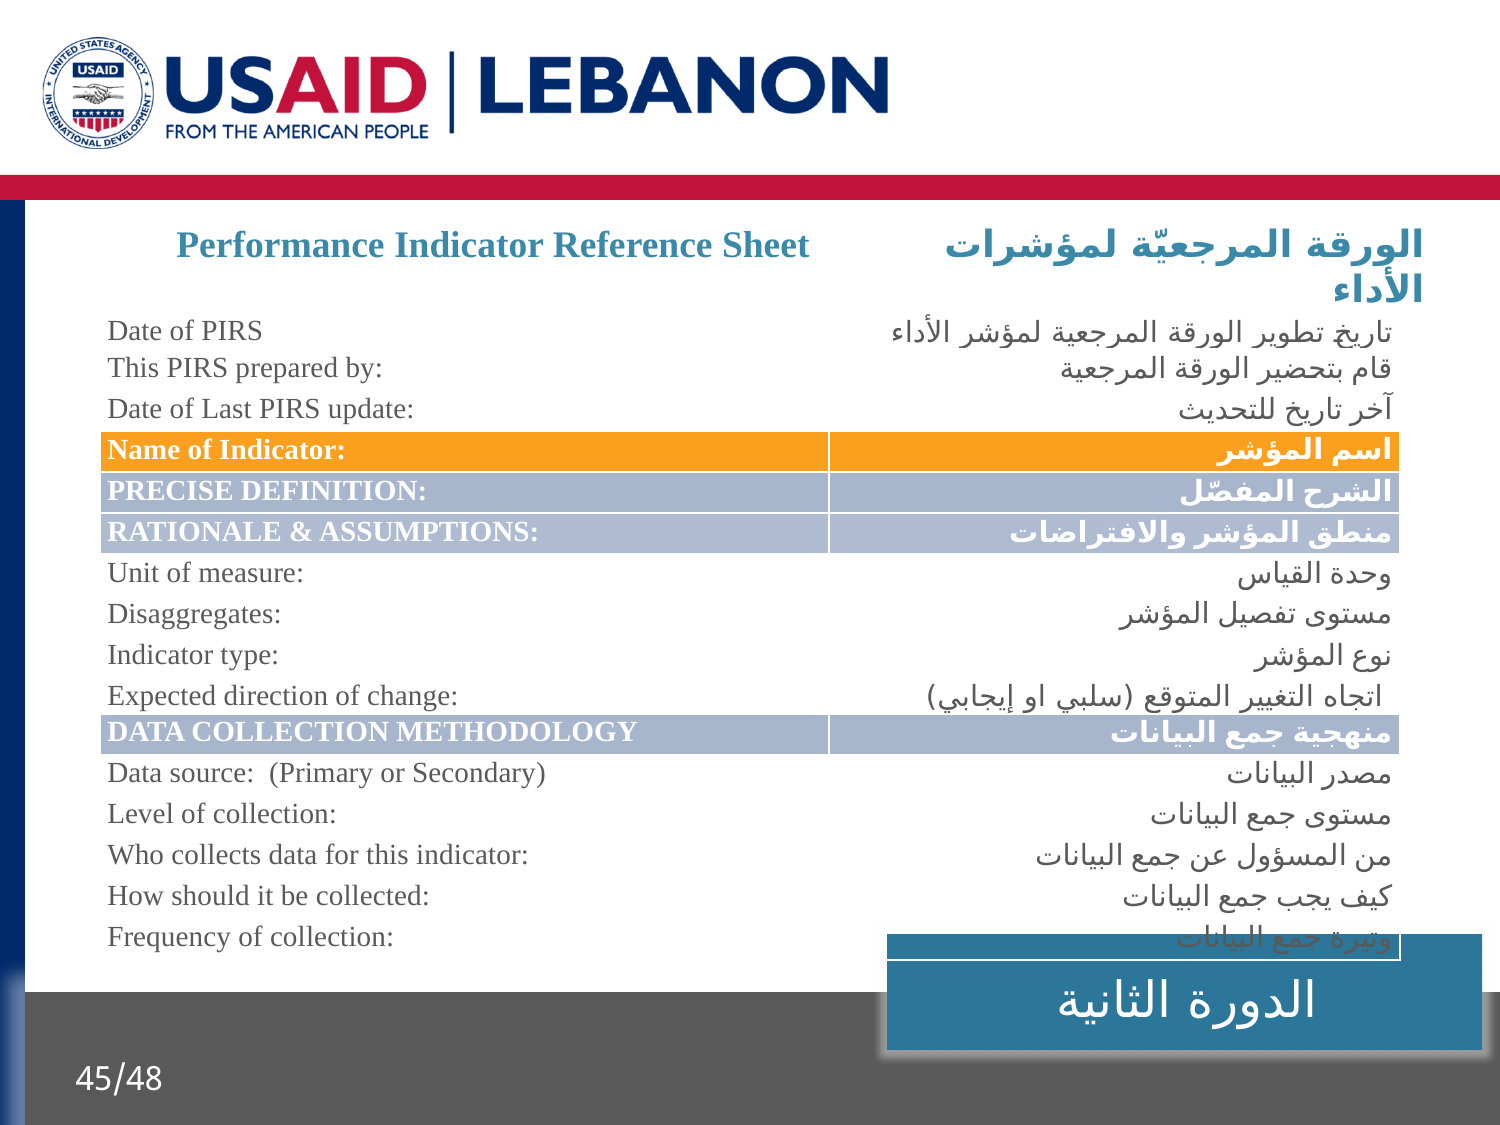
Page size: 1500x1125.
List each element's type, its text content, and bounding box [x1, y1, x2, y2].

table_cell Indicator type: [101, 637, 828, 676]
table_cell Level of collection: [101, 797, 828, 836]
table_cell من المسؤول عن جمع البيانات [830, 838, 1399, 877]
table_cell اسم المؤشر [830, 432, 1399, 471]
text_box 45/48 [24, 1049, 214, 1106]
table_cell مصدر البيانات [830, 756, 1399, 795]
table_cell Name of Indicator: [101, 432, 828, 471]
table_cell Expected direction of change: [101, 678, 828, 713]
text_box Performance Indicator Reference Sheet [37, 212, 825, 273]
table_cell وتيرة جمع البيانات [830, 920, 1399, 959]
table_cell اتجاه التغيير المتوقع (سلبي او إيجابي) [830, 678, 1399, 713]
table_cell Date of Last PIRS update: [101, 391, 828, 430]
table_header Date of PIRS [101, 313, 828, 348]
table_cell How should it be collected: [101, 879, 828, 918]
text_box [1401, 932, 1484, 947]
table_cell RATIONALE & ASSUMPTIONS: [101, 514, 828, 553]
text_box الدورة الثانية [887, 947, 1488, 1048]
table_cell Unit of measure: [101, 555, 828, 594]
text_box الورقة المرجعيّة لمؤشرات الأداء [825, 212, 1439, 318]
table_cell نوع المؤشر [830, 637, 1399, 676]
table_cell مستوى جمع البيانات [830, 797, 1399, 836]
table_cell Data source: (Primary or Secondary) [101, 756, 828, 795]
table_cell وحدة القياس [830, 555, 1399, 594]
table_cell Frequency of collection: [101, 920, 828, 959]
text_box [23, 990, 1500, 1125]
table_cell قام بتحضير الورقة المرجعية [830, 350, 1399, 389]
table_cell محدودية البيانات [873, 990, 1499, 1066]
table_cell DATA COLLECTION METHODOLOGY [101, 715, 828, 754]
table_header تاريخ تطوير الورقة المرجعية لمؤشر الأداء [830, 318, 1399, 348]
text_box [885, 961, 1484, 1052]
table_cell مستوى تفصيل المؤشر [830, 596, 1399, 635]
table_cell الشرح المفصّل [830, 473, 1399, 512]
table_cell This PIRS prepared by: [101, 350, 828, 389]
table_cell PRECISE DEFINITION: [101, 473, 828, 512]
table_cell منهجية جمع البيانات [830, 715, 1399, 754]
table_cell منطق المؤشر والافتراضات [830, 514, 1399, 553]
table_cell آخر تاريخ للتحديث [830, 391, 1399, 430]
table_cell Who collects data for this indicator: [101, 838, 828, 877]
table_cell Disaggregates: [101, 596, 828, 635]
picture [42, 37, 888, 149]
table_cell كيف يجب جمع البيانات [830, 879, 1399, 918]
